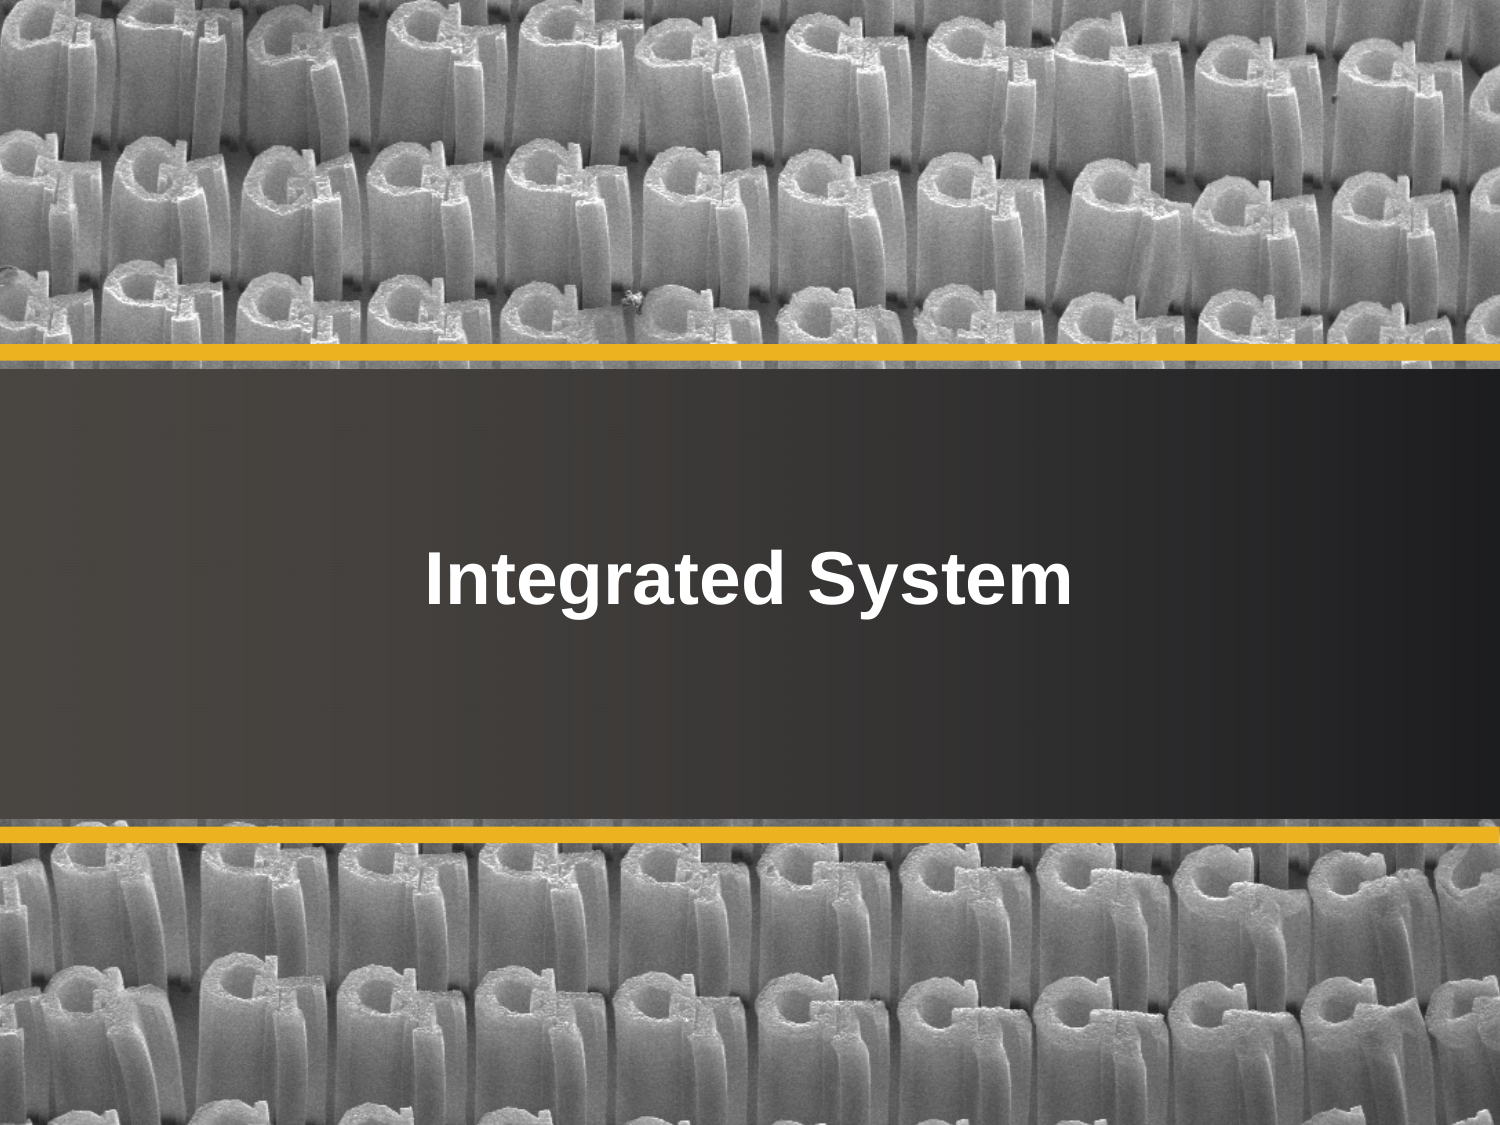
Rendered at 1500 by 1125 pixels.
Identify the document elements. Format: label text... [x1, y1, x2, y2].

picture [0, 0, 1500, 344]
picture [0, 844, 1500, 1125]
picture [0, 361, 1500, 826]
title Integrated System [103, 513, 1397, 648]
